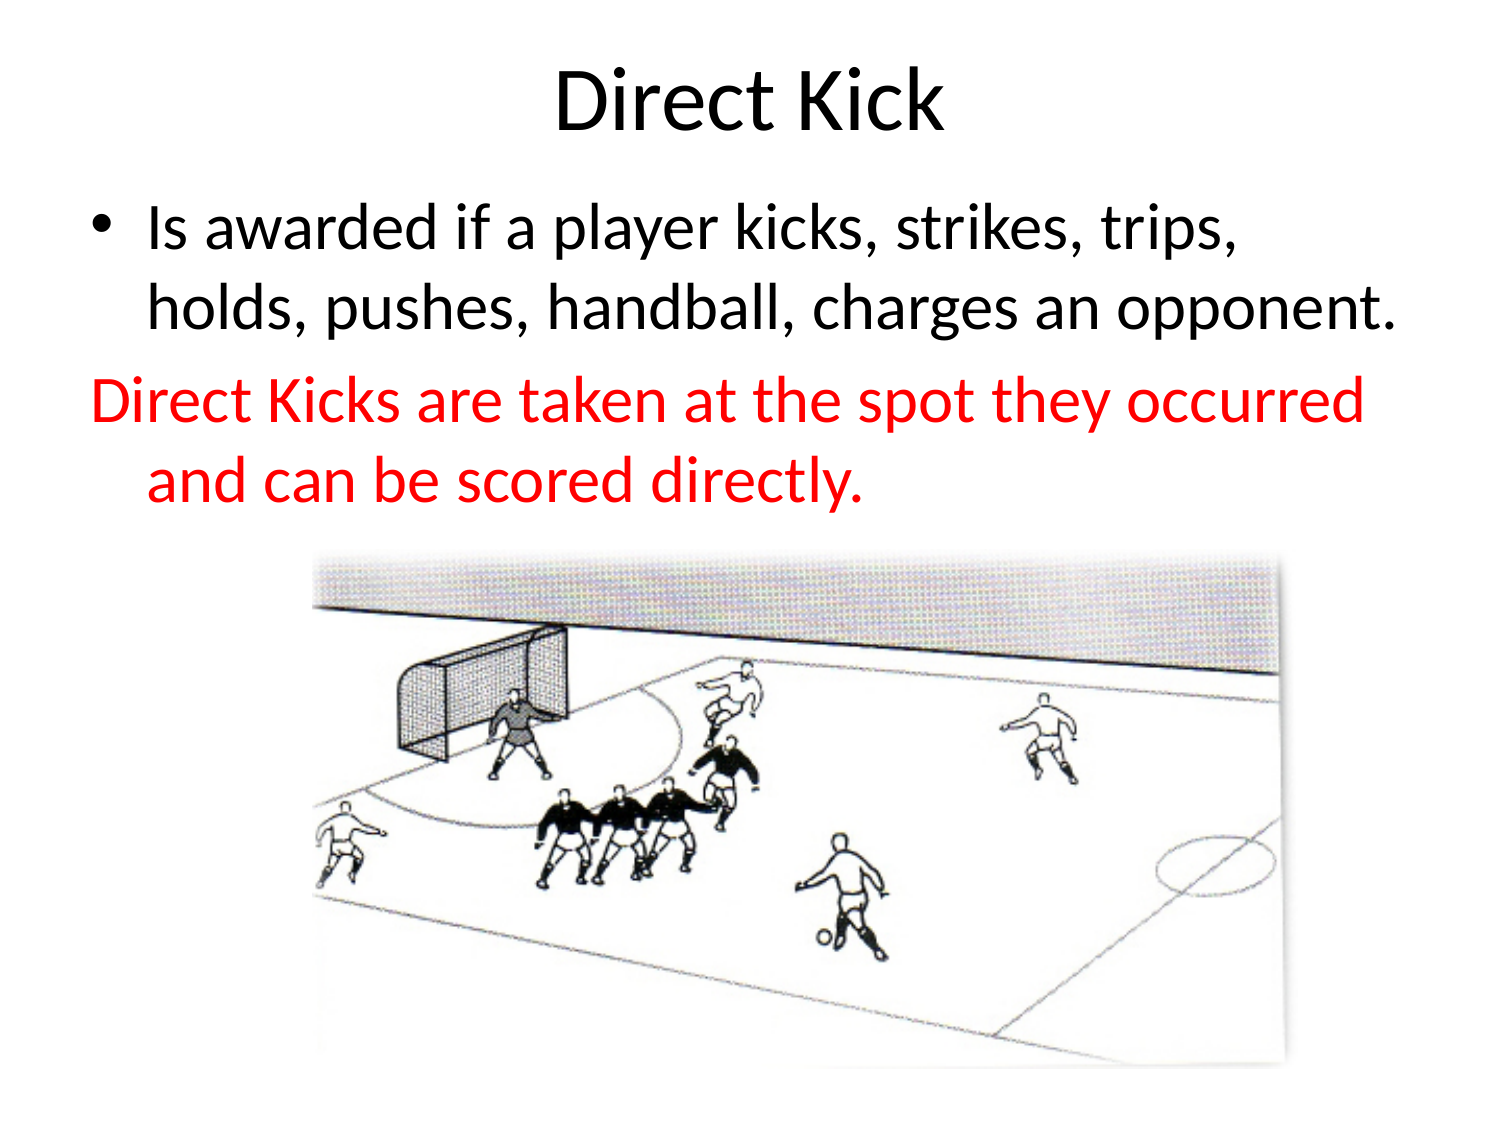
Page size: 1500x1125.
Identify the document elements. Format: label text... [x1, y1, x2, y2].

picture [312, 549, 1299, 1069]
list Is awarded if a player kicks, strikes, trips, holds, pushes, handball, charges an opponent. Direct Kicks are taken at the spot they occurred and can be scored directly. [75, 174, 1425, 918]
title Direct Kick [75, 0, 1425, 174]
